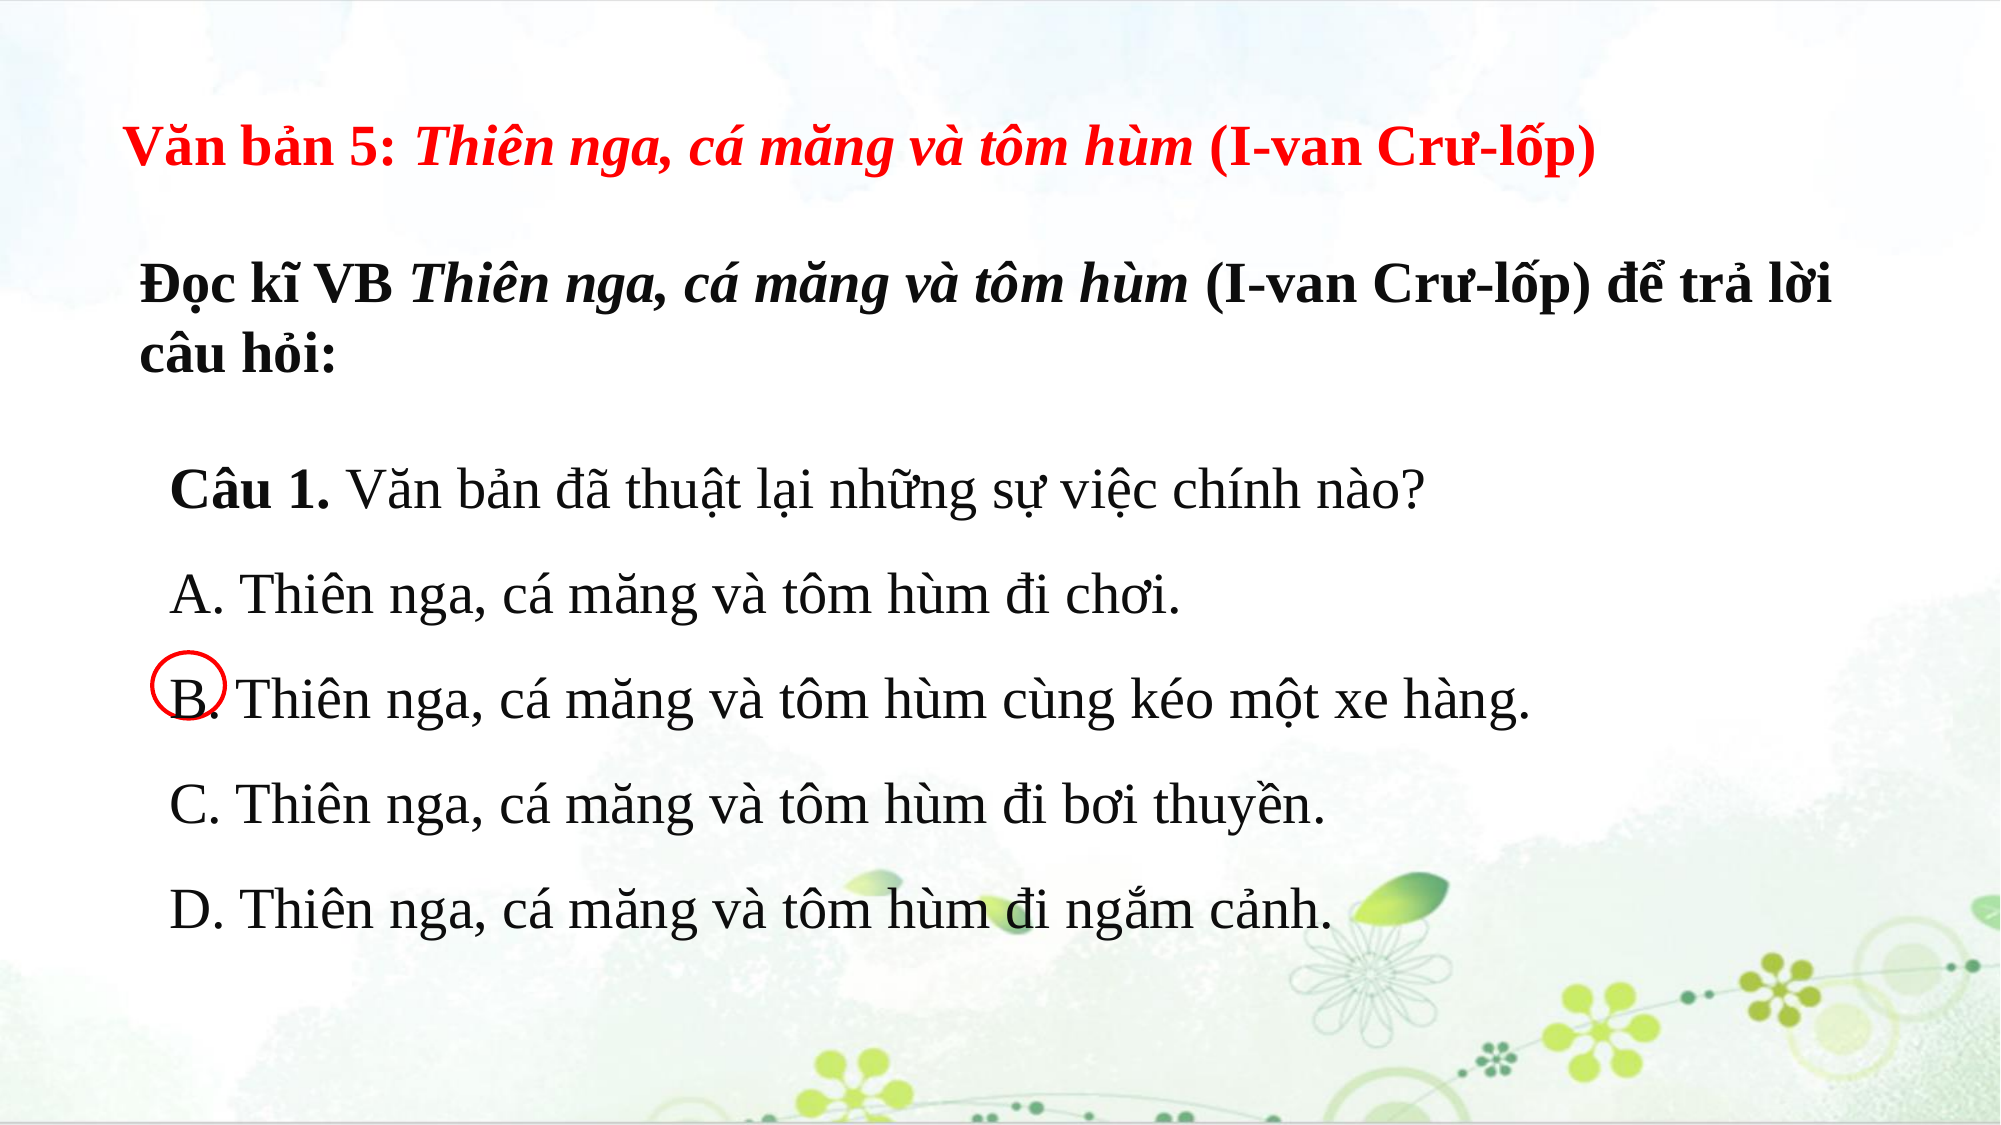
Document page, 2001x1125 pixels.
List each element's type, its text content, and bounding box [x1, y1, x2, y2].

text_box Câu 1. Văn bản đã thuật lại những sự việc chính nào? A. Thiên nga, cá măng và tôm hùm đi chơi. B. Thiên nga, cá măng và tôm hùm cùng kéo một xe hàng. C. Thiên nga, cá măng và tôm hùm đi bơi thuyền. D. Thiên nga, cá măng và tôm hùm đi ngắm cảnh. [154, 408, 1800, 948]
picture [0, 0, 2001, 1125]
text_box Văn bản 5: Thiên nga, cá măng và tôm hùm (I-van Crư-lốp) [108, 100, 1612, 185]
text_box [150, 670, 154, 701]
text_box Đọc kĩ VB Thiên nga, cá măng và tôm hùm (I-van Crư-lốp) để trả lời câu hỏi: [124, 236, 1870, 392]
